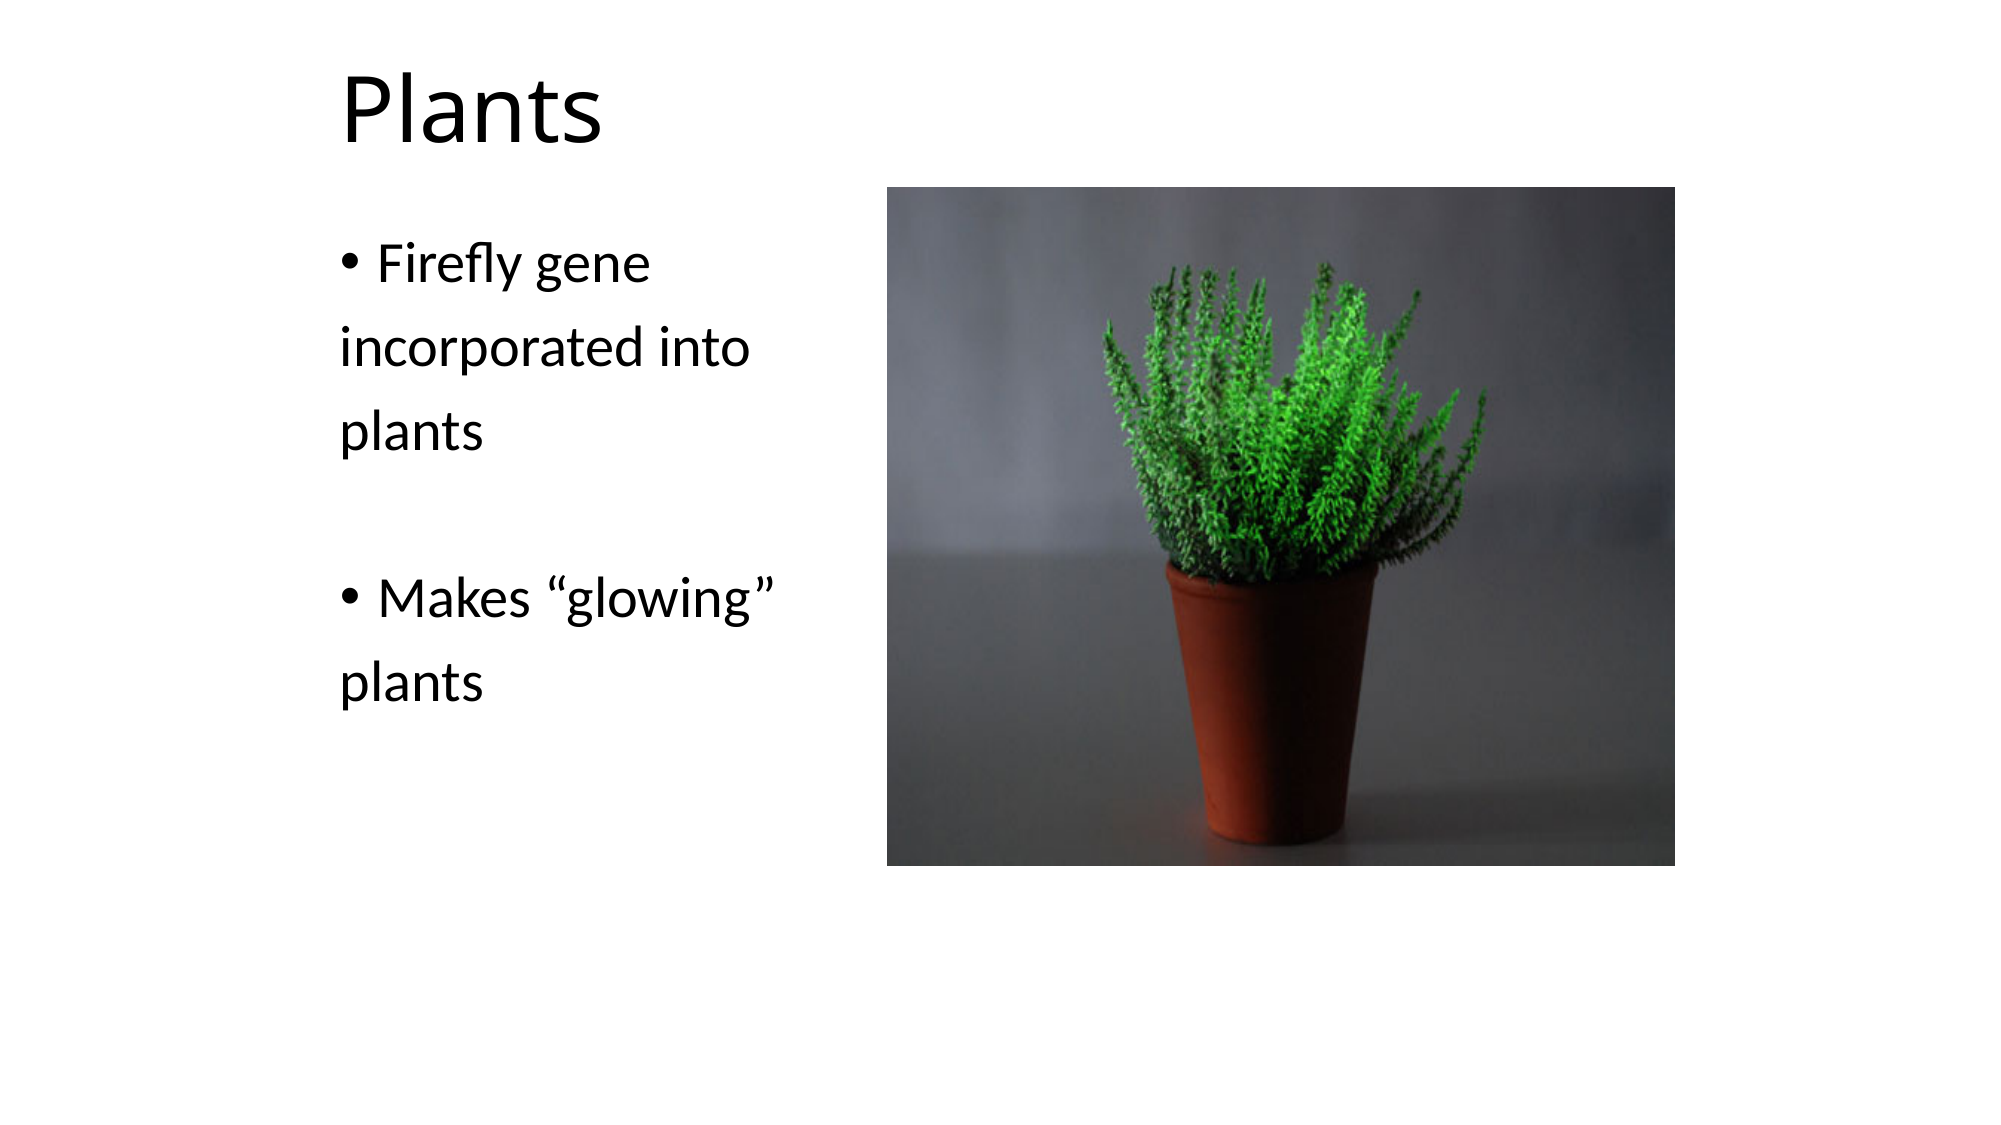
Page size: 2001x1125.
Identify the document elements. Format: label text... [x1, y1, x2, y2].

picture [887, 187, 1675, 866]
list Firefly gene incorporated into plants Makes “glowing” plants [324, 224, 988, 900]
title Plants [324, 0, 1675, 224]
